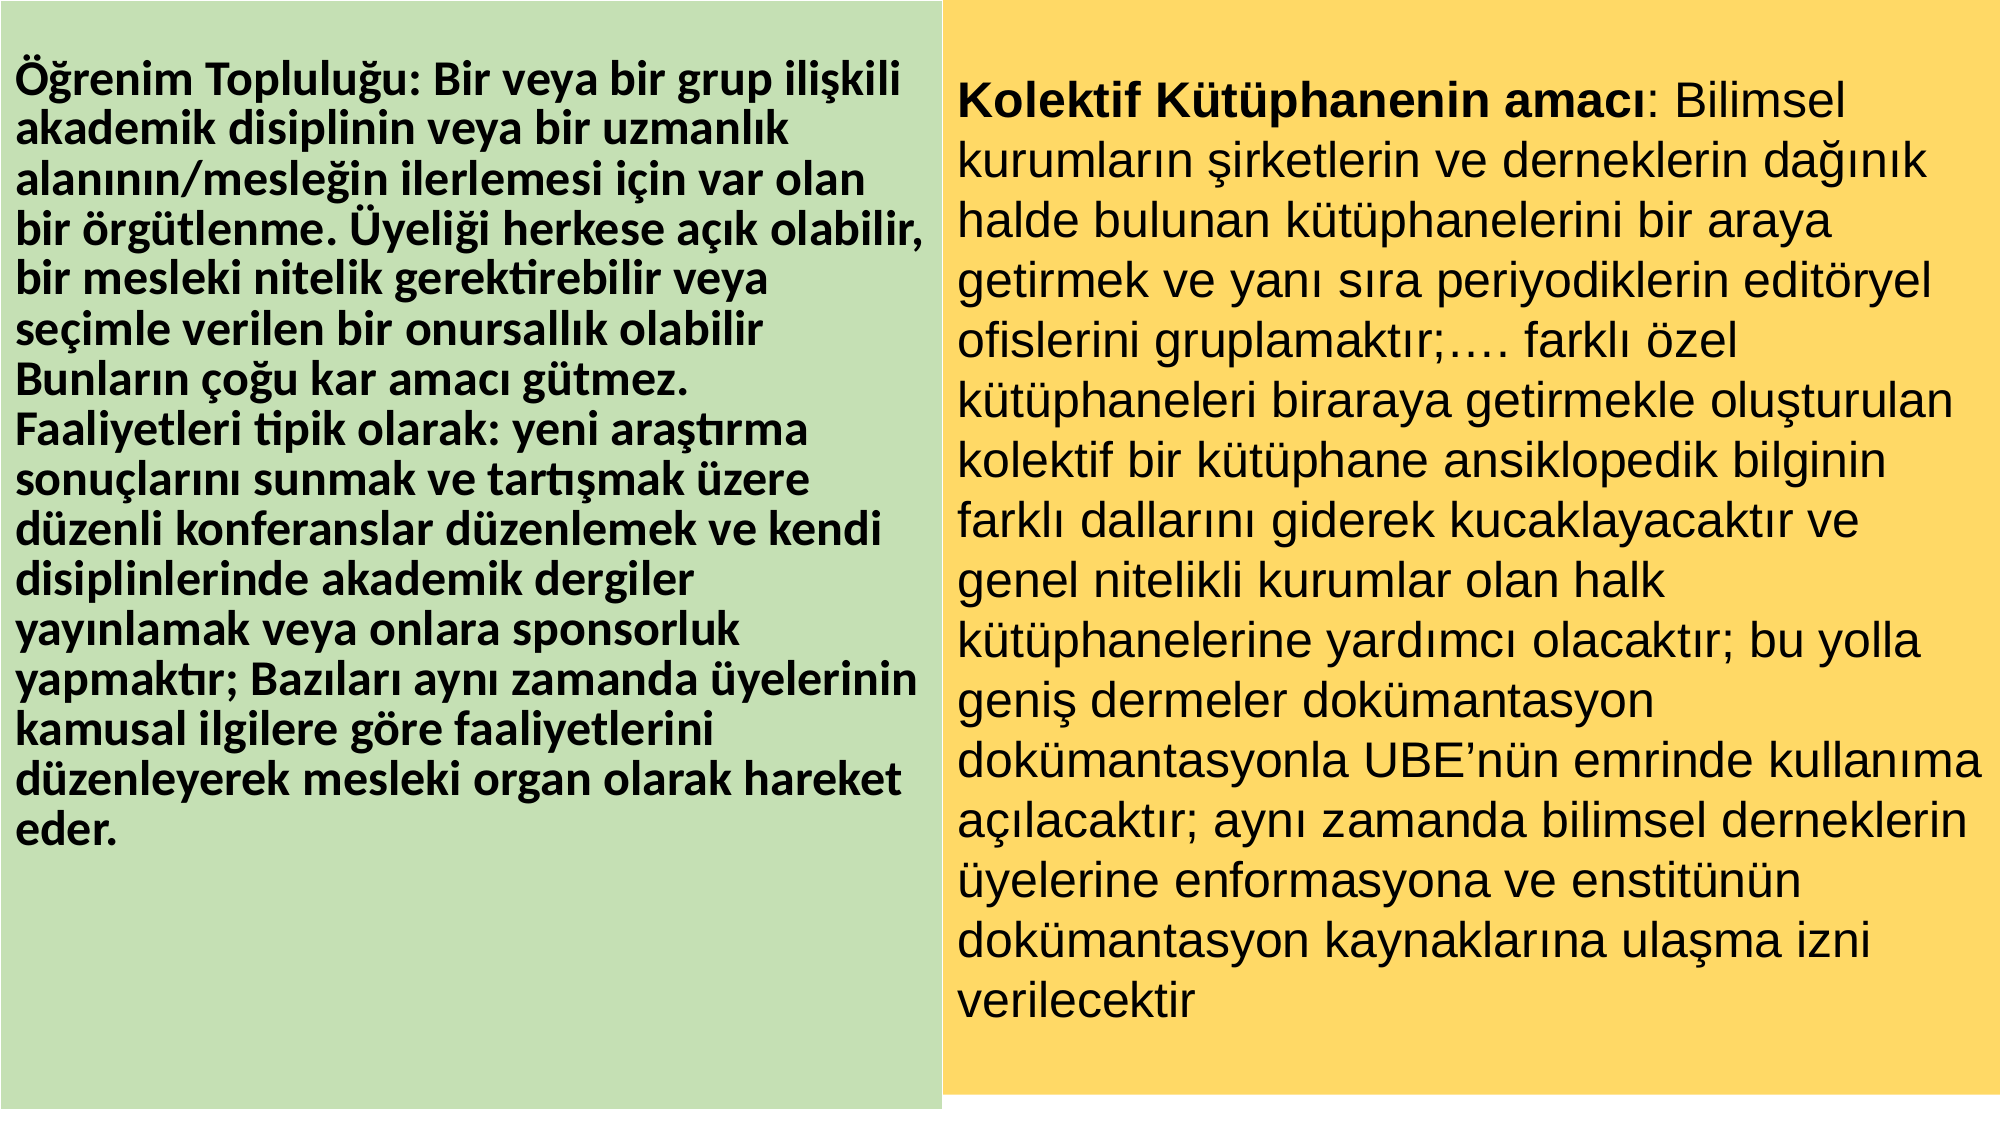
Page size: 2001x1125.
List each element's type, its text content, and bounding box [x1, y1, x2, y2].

text_box Kolektif Kütüphanenin amacı: Bilimsel kurumların şirketlerin ve derneklerin dağınık halde bulunan kütüphanelerini bir araya getirmek ve yanı sıra periyodiklerin editöryel ofislerini gruplamaktır;…. farklı özel kütüphaneleri biraraya getirmekle oluşturulan kolektif bir kütüphane ansiklopedik bilginin farklı dallarını giderek kucaklayacaktır ve genel nitelikli kurumlar olan halk kütüphanelerine yardımcı olacaktır; bu yolla geniş dermeler dokümantasyon dokümantasyonla UBE’nün emrinde kullanıma açılacaktır; aynı zamanda bilimsel derneklerin üyelerine enformasyona ve enstitünün dokümantasyon kaynaklarına ulaşma izni verilecektir [943, 0, 2000, 1095]
table_header Öğrenim Topluluğu: Bir veya bir grup ilişkili akademik disiplinin veya bir uzmanlık alanının/mesleğin ilerlemesi için var olan bir örgütlenme. Üyeliği herkese açık olabilir, bir mesleki nitelik gerektirebilir veya seçimle verilen bir onursallık olabilir Bunların çoğu kar amacı gütmez. Faaliyetleri tipik olarak: yeni araştırma sonuçlarını sunmak ve tartışmak üzere düzenli konferanslar düzenlemek ve kendi disiplinlerinde akademik dergiler yayınlamak veya onlara sponsorluk yapmaktır; Bazıları aynı zamanda üyelerinin kamusal ilgilere göre faaliyetlerini düzenleyerek mesleki organ olarak hareket eder. [1, 1, 942, 1109]
